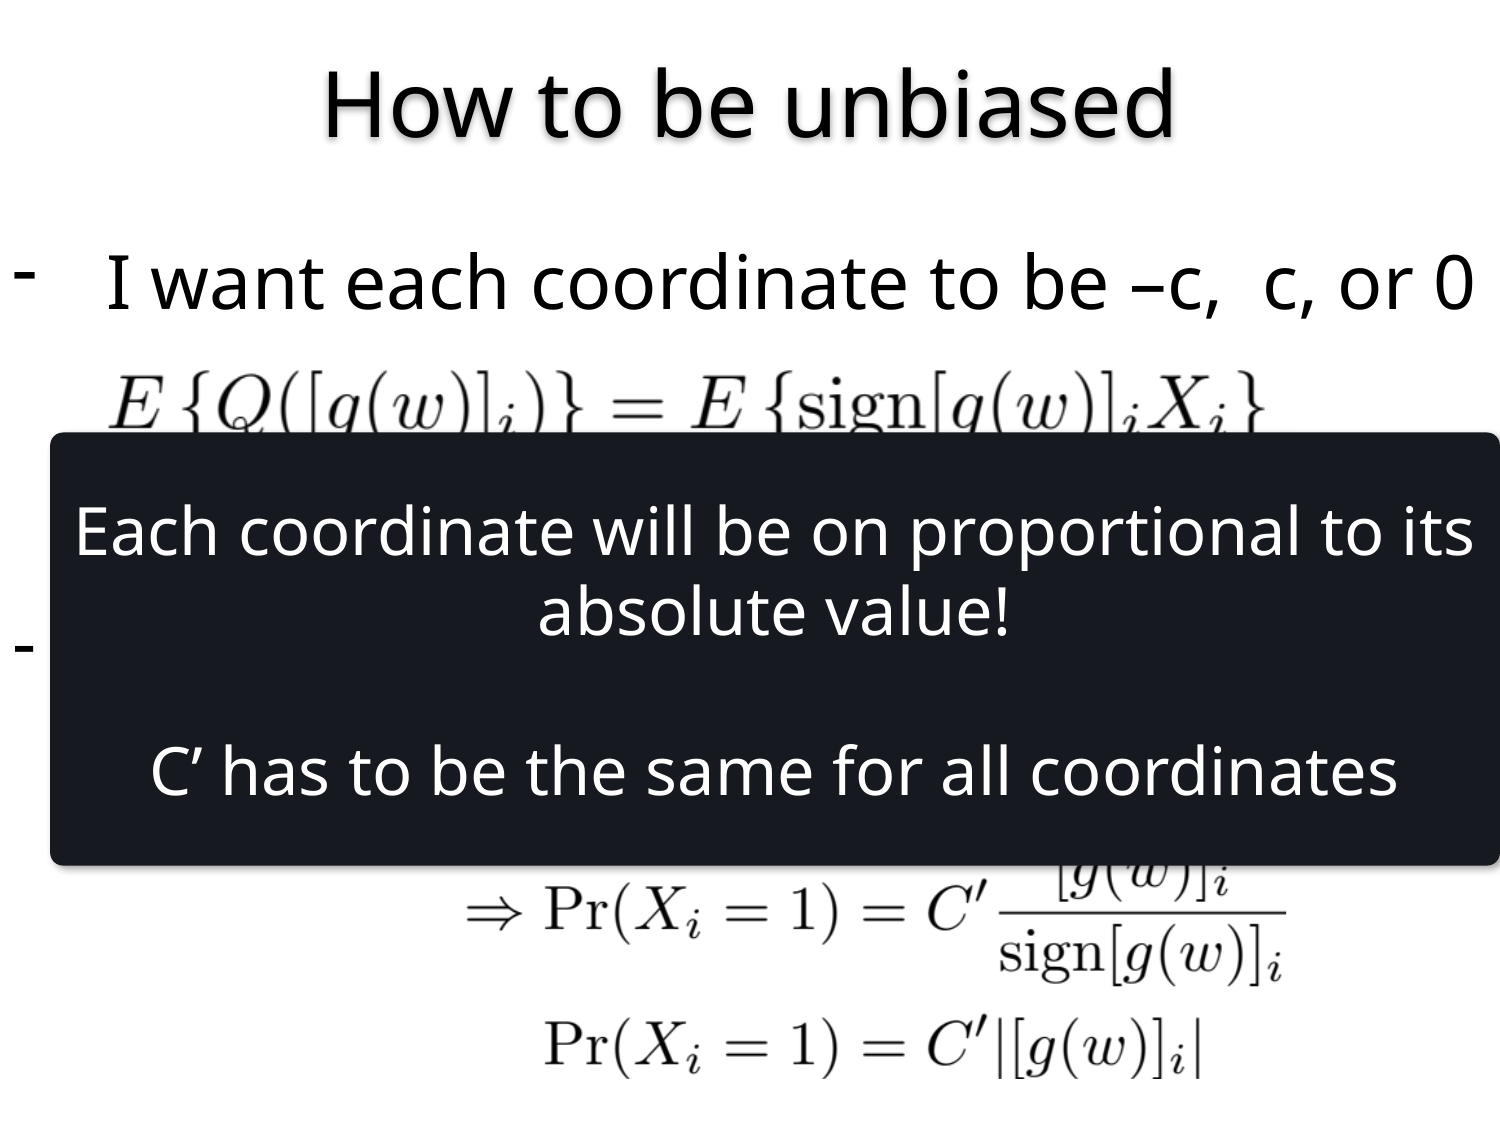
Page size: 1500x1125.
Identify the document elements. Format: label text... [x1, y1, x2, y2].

picture [246, 742, 1287, 1079]
text_box I want each coordinate to be –c, c, or 0 - If I want unbiased, we need How does it perform? [0, 227, 1498, 1125]
text_box Each coordinate will be on proportional to its absolute value! C’ has to be the same for all coordinates [48, 430, 1500, 868]
text_box How to be unbiased [0, 0, 1500, 201]
picture [107, 369, 1405, 560]
